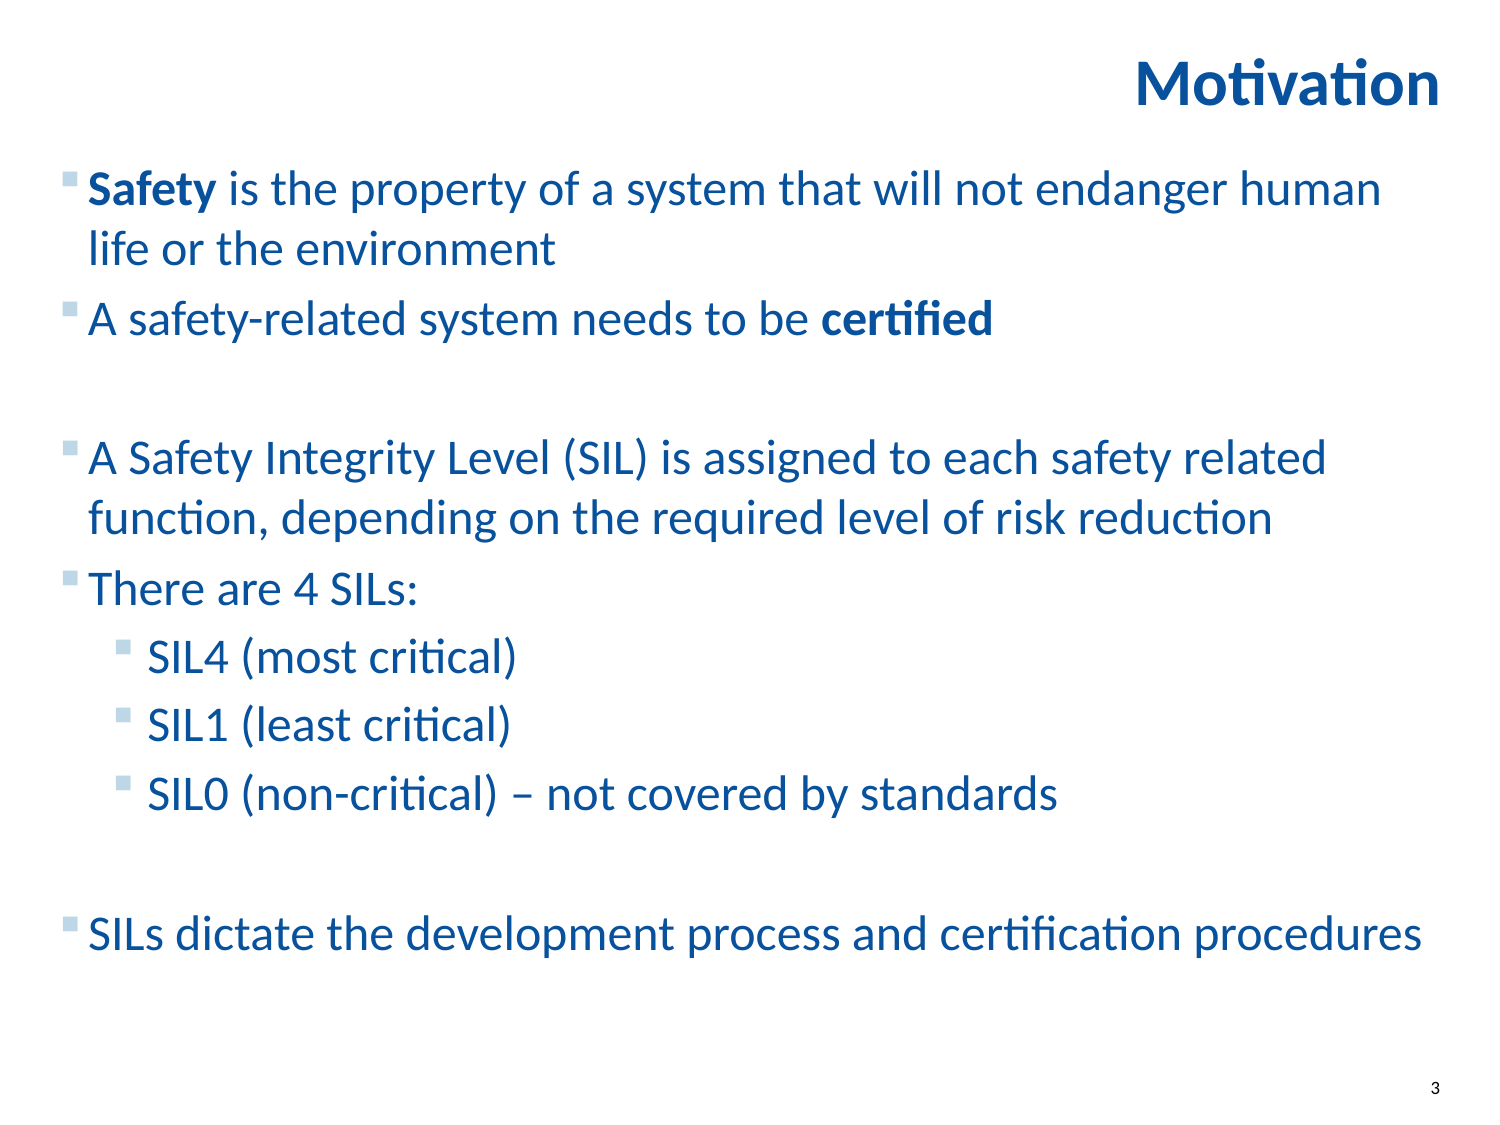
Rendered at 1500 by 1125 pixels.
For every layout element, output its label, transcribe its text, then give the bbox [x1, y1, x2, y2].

text_box A Safety Integrity Level (SIL) is assigned to each safety related function, depending on the required level of risk reduction There are 4 SILs: SIL4 (most critical) SIL1 (least critical) SIL0 (non-critical) – not covered by standards SILs dictate the development process and certification procedures [58, 354, 1441, 957]
title Motivation [58, 0, 1442, 119]
list Safety is the property of a system that will not endanger human life or the environment A safety-related system needs to be certified [58, 260, 1441, 354]
text_box [58, 117, 1441, 260]
